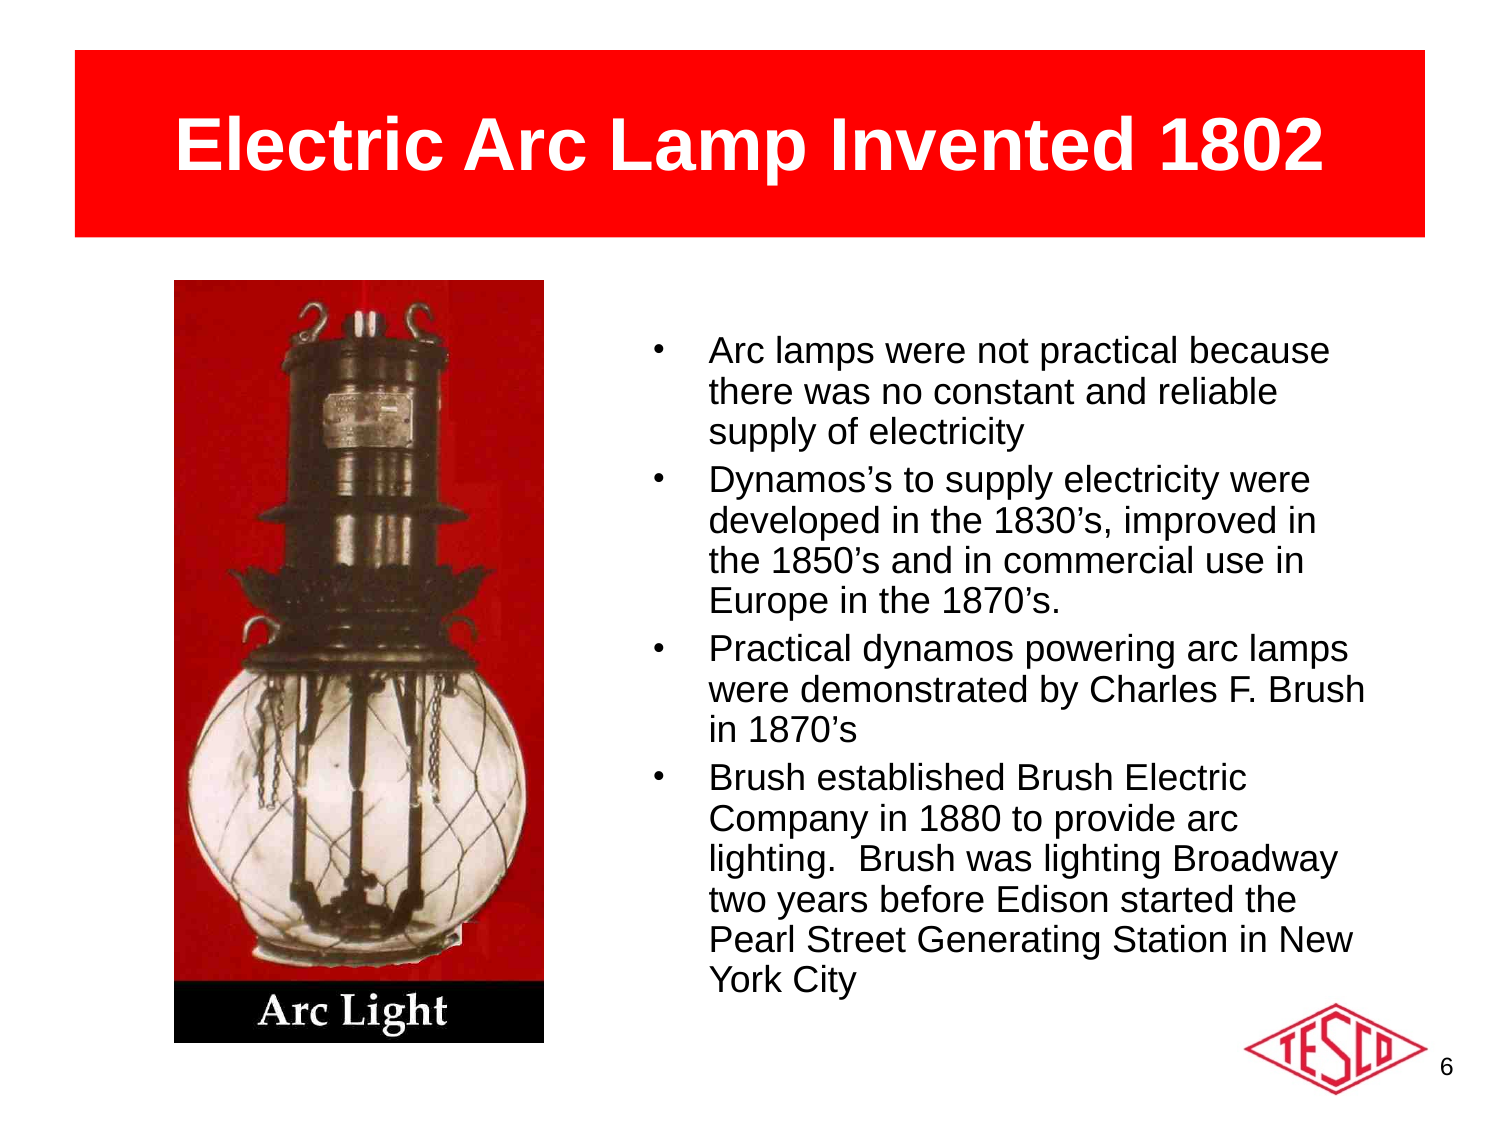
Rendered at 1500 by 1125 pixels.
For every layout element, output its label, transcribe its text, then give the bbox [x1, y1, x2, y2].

picture [174, 279, 544, 1043]
title Electric Arc Lamp Invented 1802 [112, 87, 1388, 275]
list Arc lamps were not practical because there was no constant and reliable supply of electricity Dynamos’s to supply electricity were developed in the 1830’s, improved in the 1850’s and in commercial use in Europe in the 1870’s. Practical dynamos powering arc lamps were demonstrated by Charles F. Brush in 1870’s Brush established Brush Electric Company in 1880 to provide arc lighting. Brush was lighting Broadway two years before Edison started the Pearl Street Generating Station in New York City [637, 323, 1384, 999]
picture [1237, 996, 1438, 1100]
